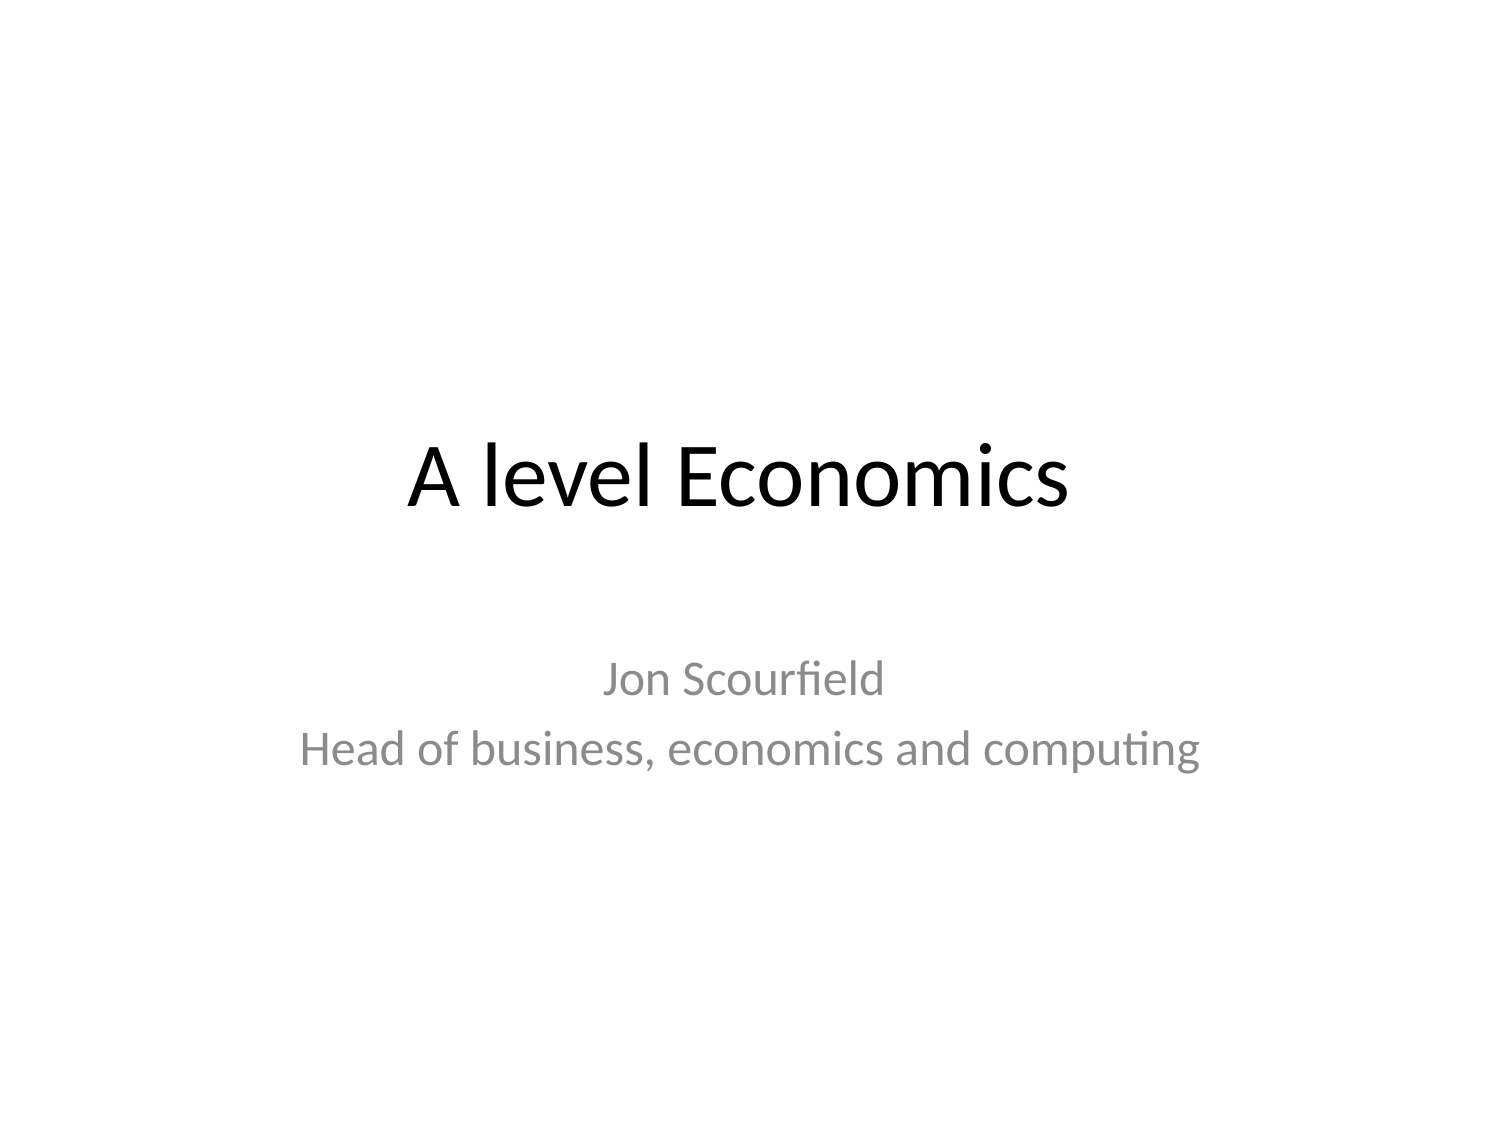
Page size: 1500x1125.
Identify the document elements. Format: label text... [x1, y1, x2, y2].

subtitle Jon Scourfield Head of business, economics and computing [225, 637, 1275, 925]
title A level Economics [112, 349, 1388, 591]
